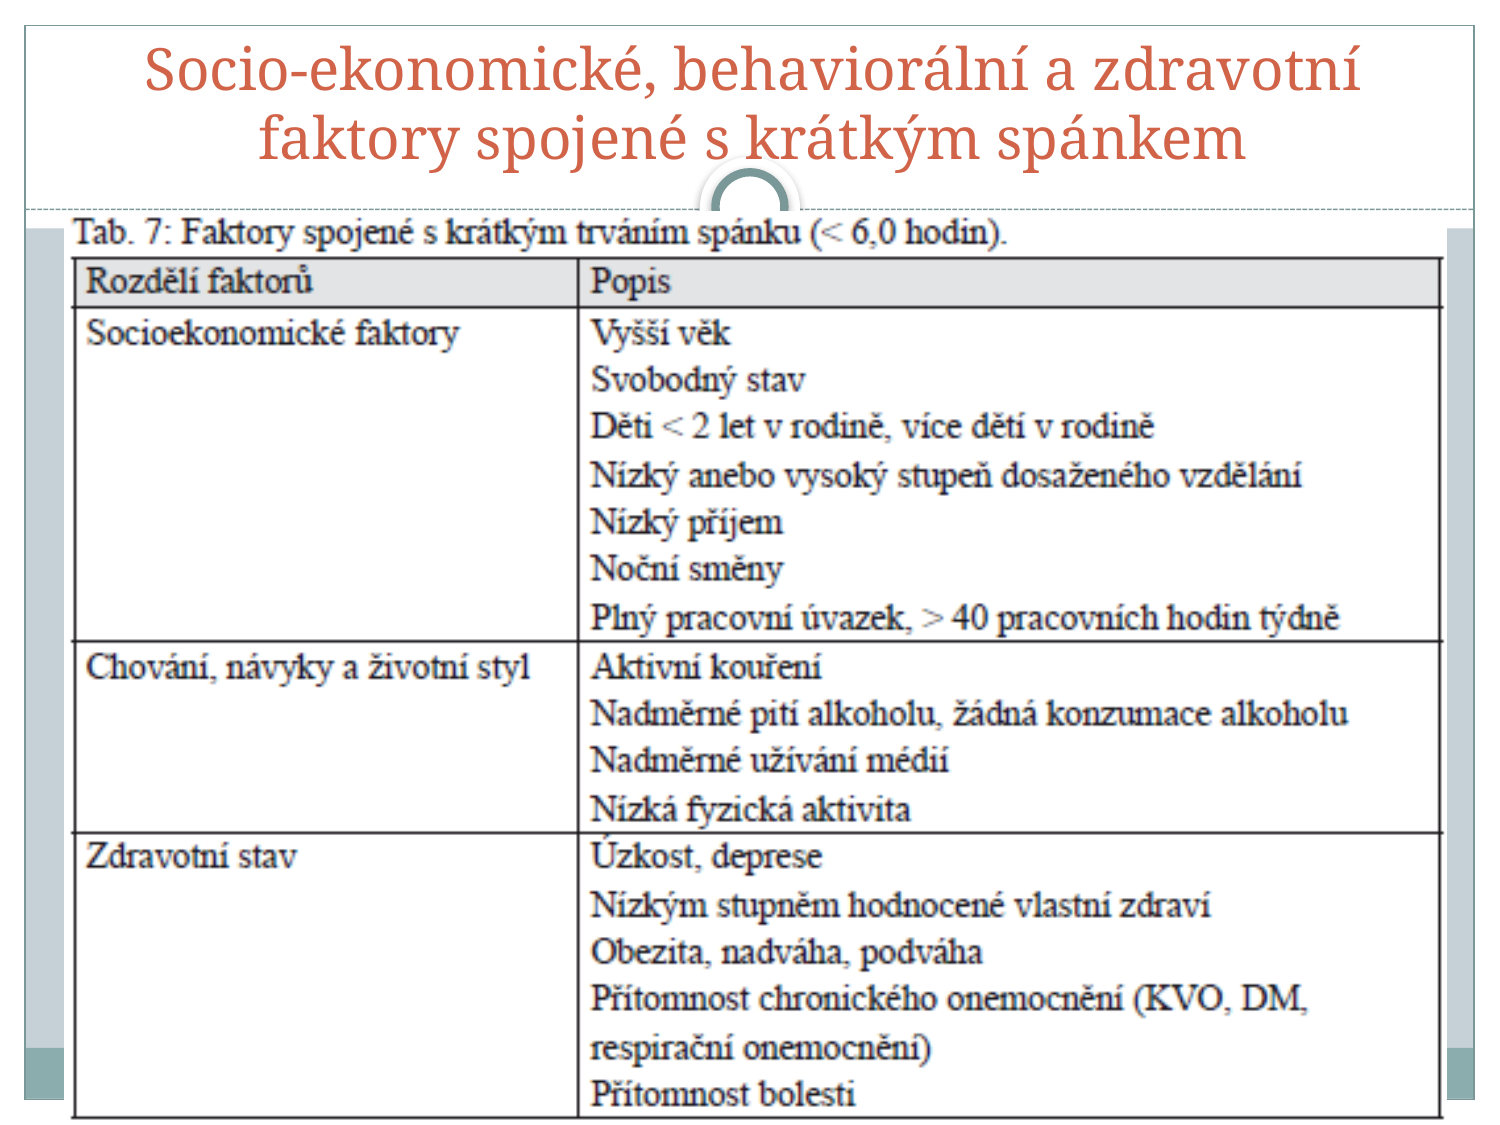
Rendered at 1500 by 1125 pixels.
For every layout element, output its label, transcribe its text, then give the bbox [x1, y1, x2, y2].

picture [64, 211, 1448, 1125]
title Socio-ekonomické, behaviorální a zdravotní faktory spojené s krátkým spánkem [53, 54, 1454, 179]
